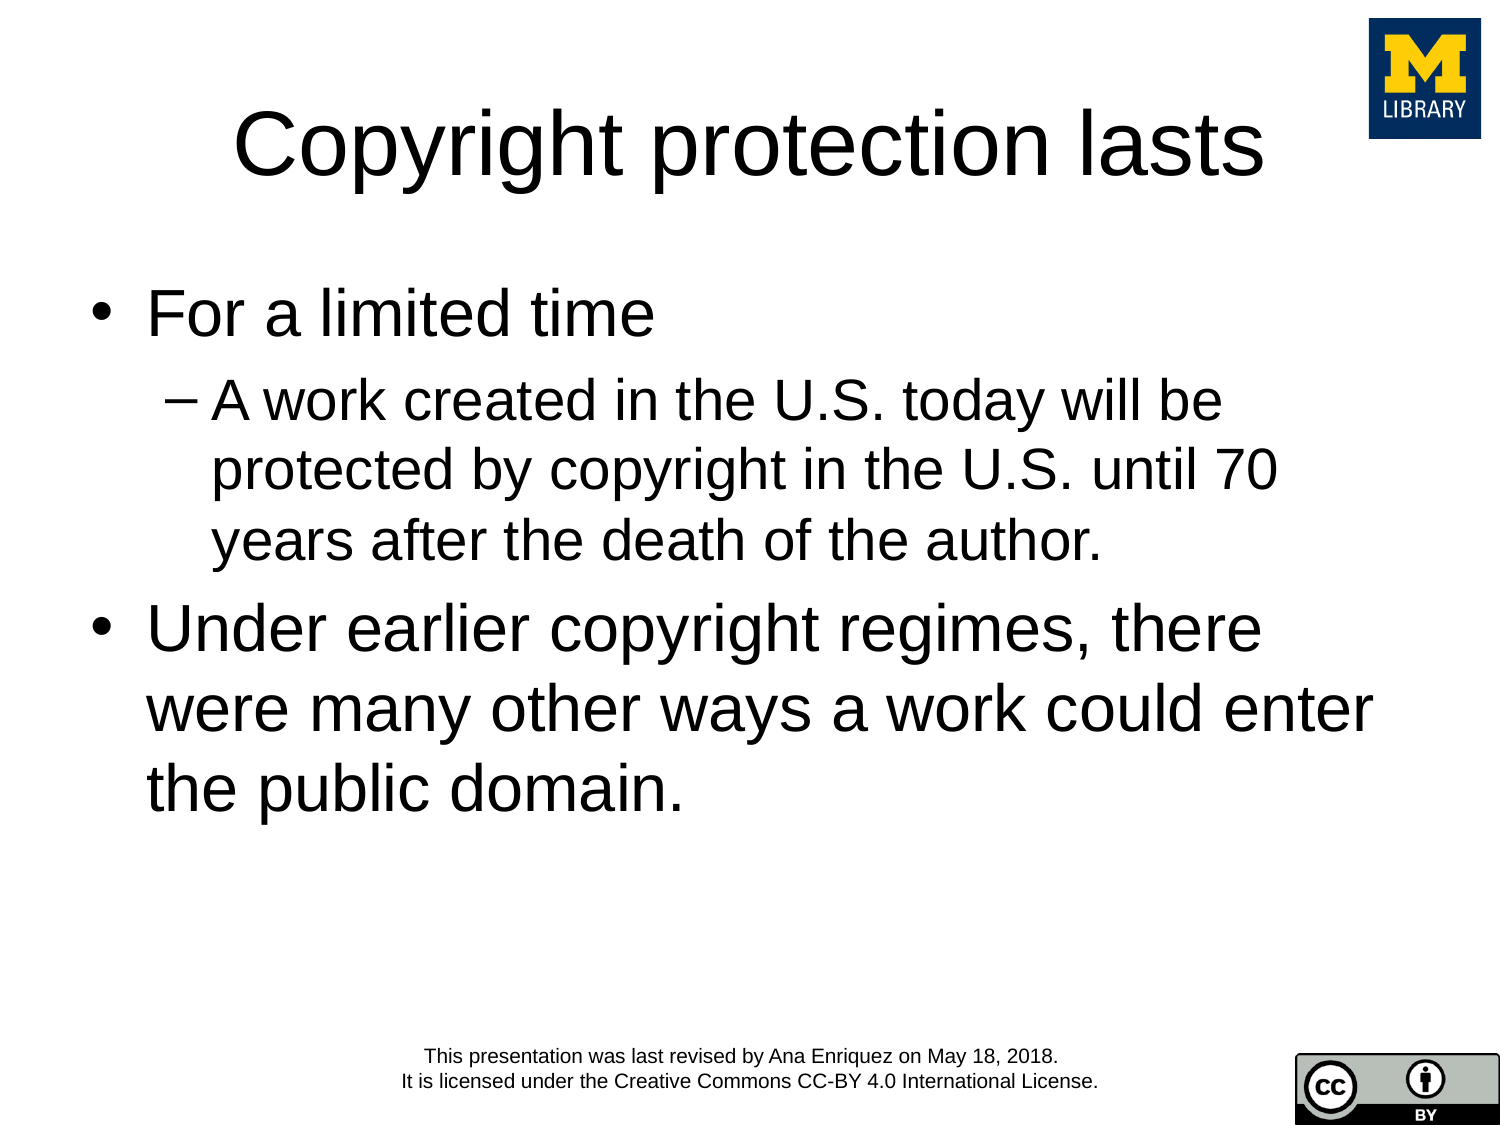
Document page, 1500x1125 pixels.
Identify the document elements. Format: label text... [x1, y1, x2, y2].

footer This presentation was last revised by Ana Enriquez on May 18, 2018. It is licensed under the Creative Commons CC-BY 4.0 International License. [75, 1034, 1425, 1095]
picture [1295, 1053, 1500, 1125]
list For a limited time A work created in the U.S. today will be protected by copyright in the U.S. until 70 years after the death of the author. Under earlier copyright regimes, there were many other ways a work could enter the public domain. [75, 262, 1425, 1005]
title Copyright protection lasts [75, 45, 1425, 233]
